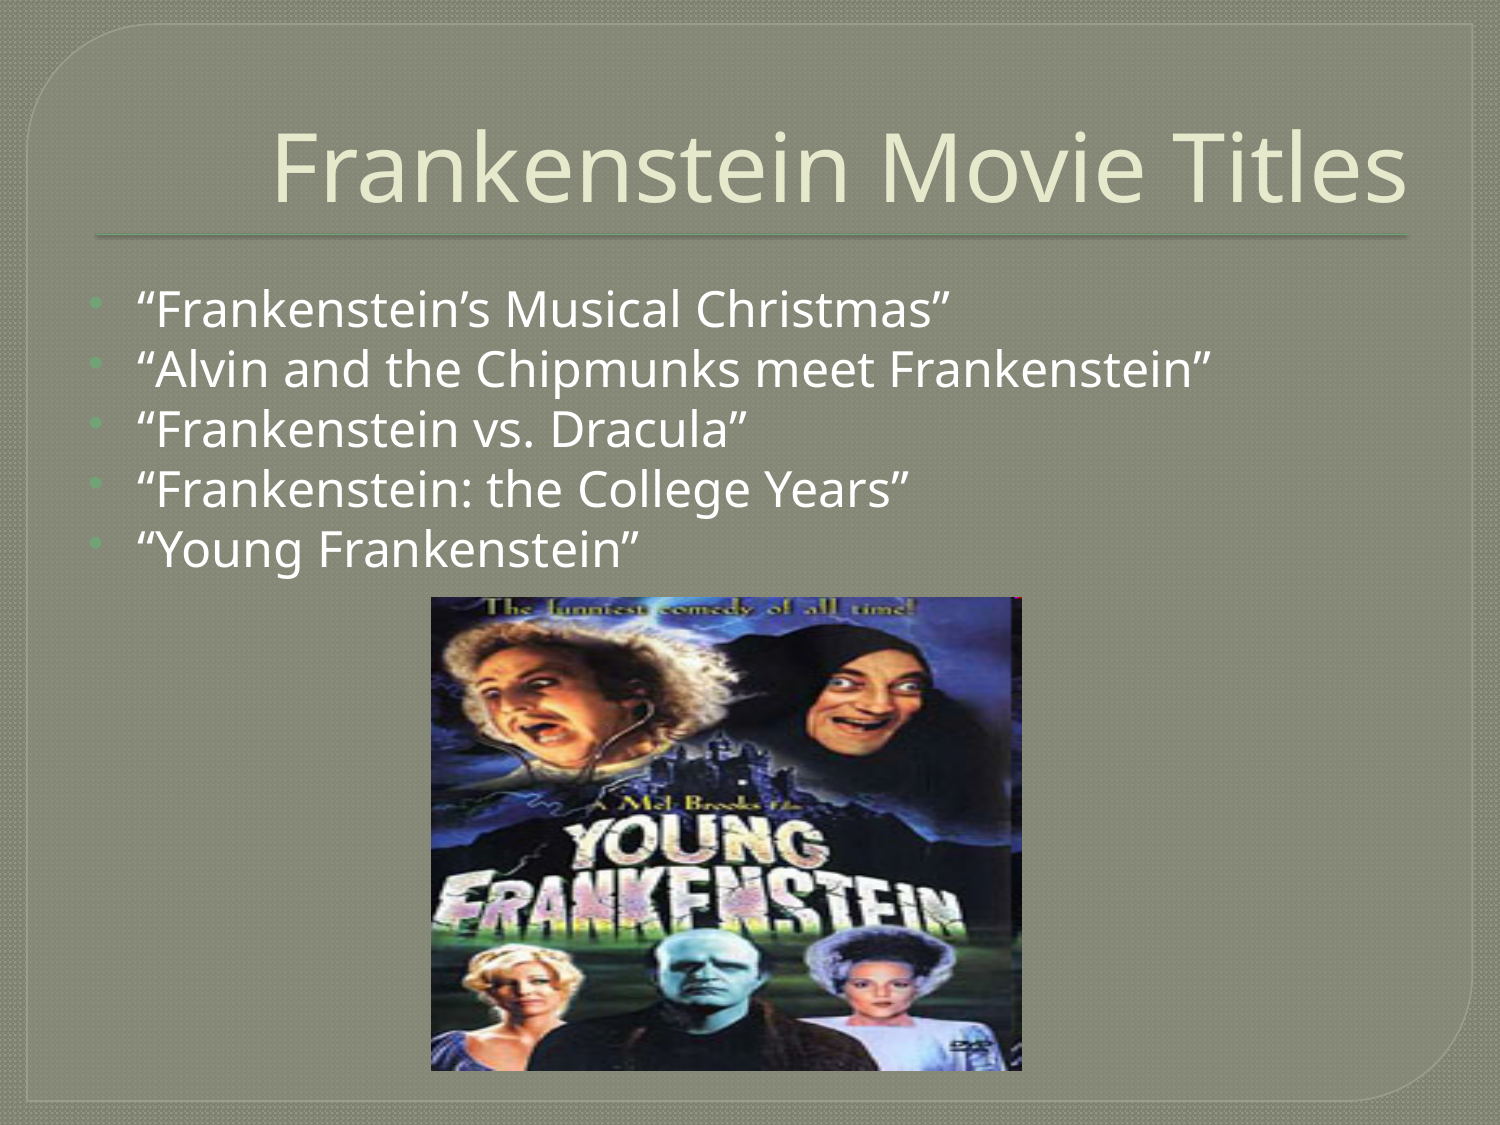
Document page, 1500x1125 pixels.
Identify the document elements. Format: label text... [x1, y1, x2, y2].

list “Frankenstein’s Musical Christmas” “Alvin and the Chipmunks meet Frankenstein” “Frankenstein vs. Dracula” “Frankenstein: the College Years” “Young Frankenstein” [75, 270, 1425, 622]
title Frankenstein Movie Titles [75, 41, 1425, 230]
picture [430, 597, 1022, 1071]
